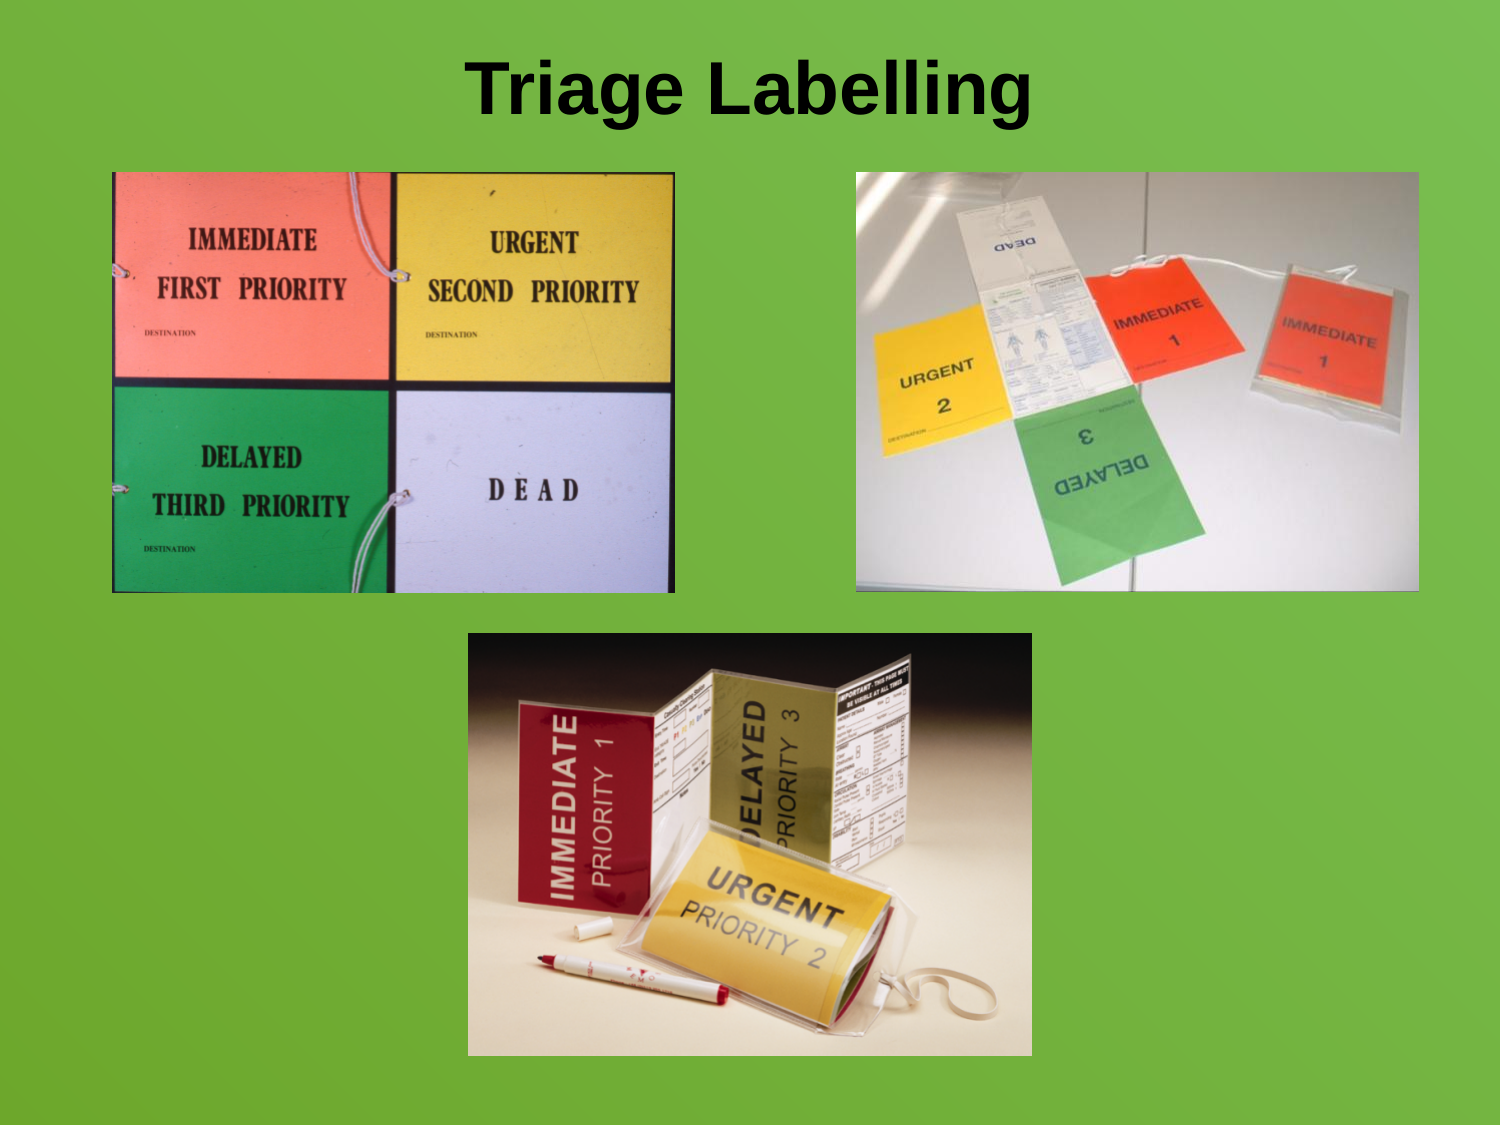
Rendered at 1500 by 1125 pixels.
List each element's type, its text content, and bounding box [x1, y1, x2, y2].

picture [855, 172, 1419, 592]
title Triage Labelling [419, 16, 1081, 152]
picture [111, 172, 675, 594]
picture [468, 632, 1032, 1056]
